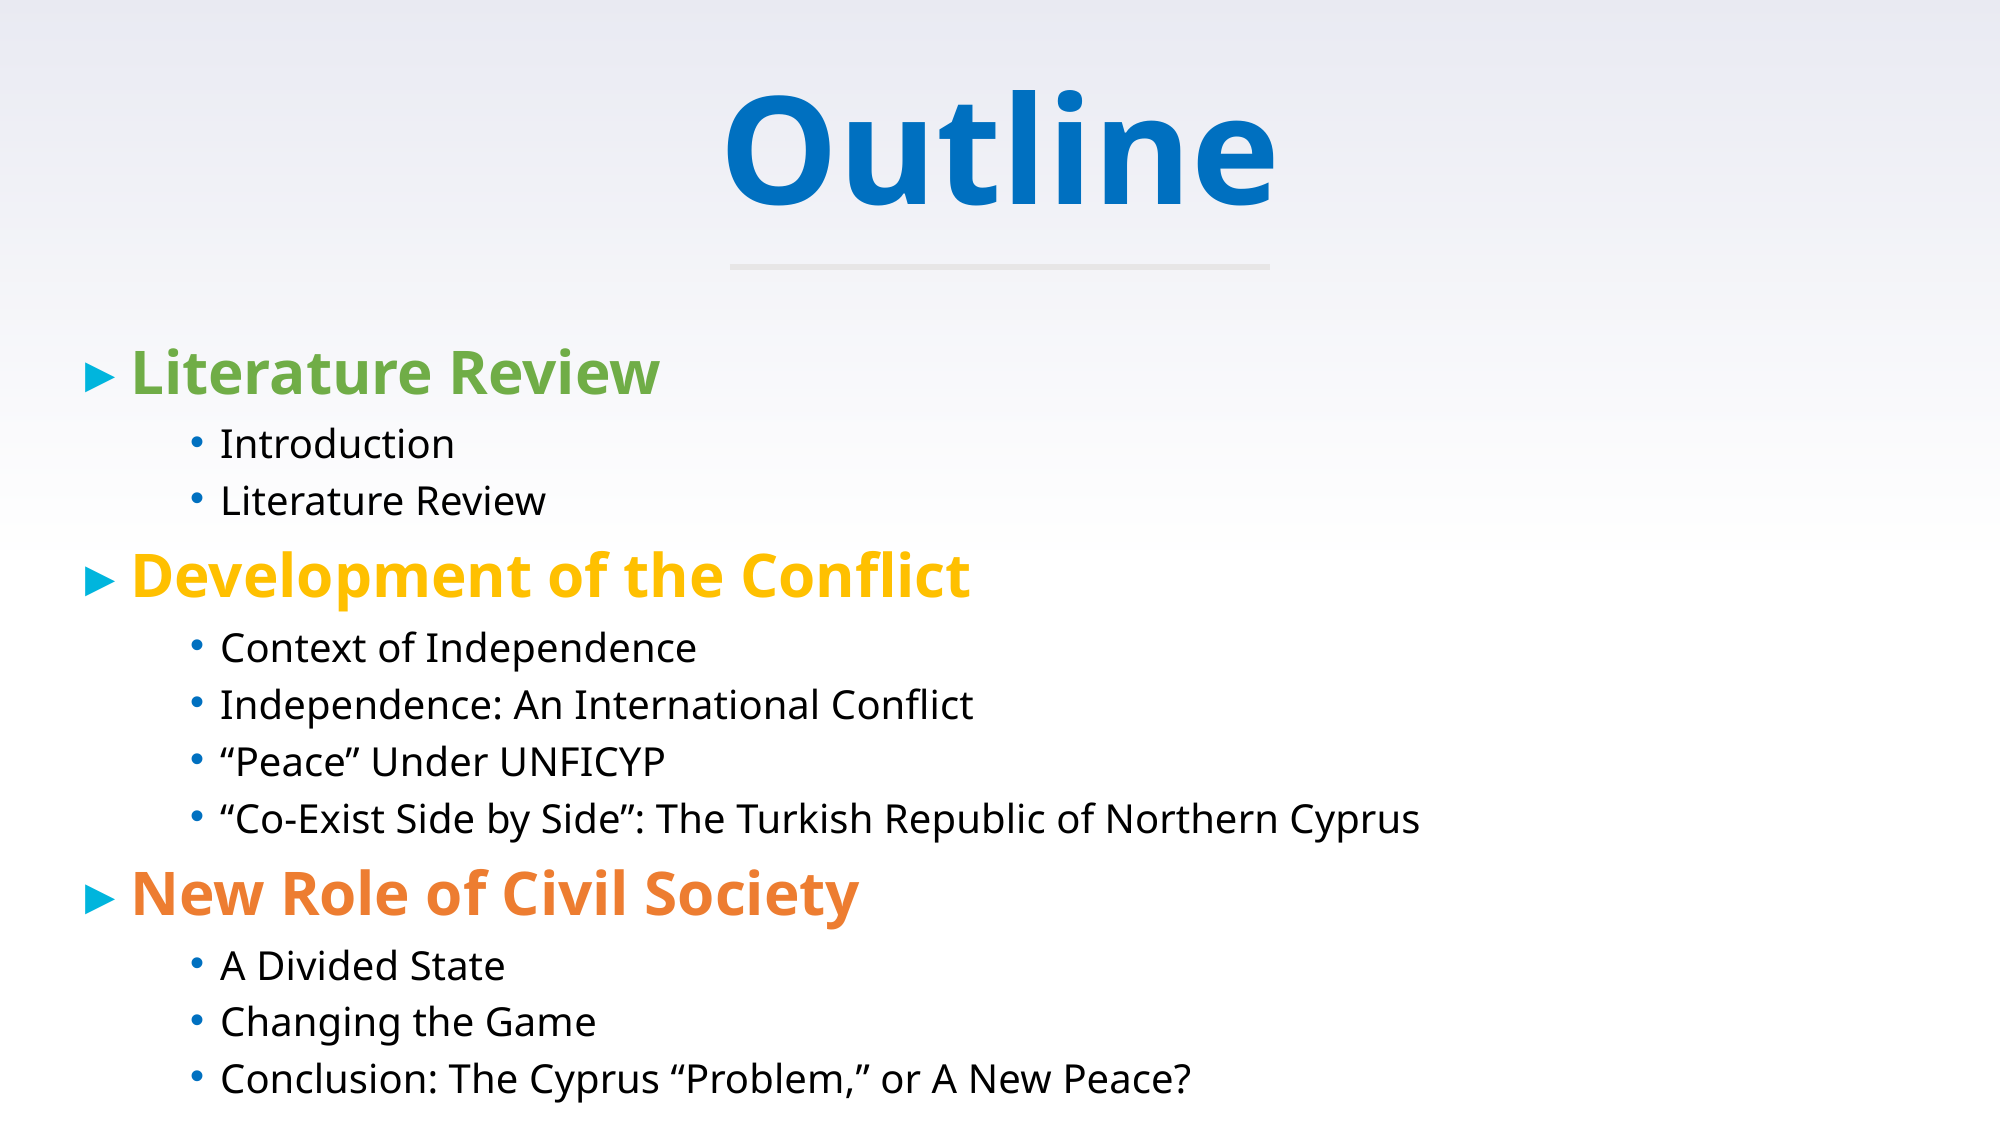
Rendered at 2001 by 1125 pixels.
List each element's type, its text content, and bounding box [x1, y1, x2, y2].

title Outline [137, 40, 1863, 259]
list Literature Review Introduction Literature Review Development of the Conflict Context of Independence Independence: An International Conflict “Peace” Under UNFICYP “Co-Exist Side by Side”: The Turkish Republic of Northern Cyprus New Role of Civil Society A Divided State Changing the Game Conclusion: The Cyprus “Problem,” or A New Peace? [55, 314, 1945, 1122]
